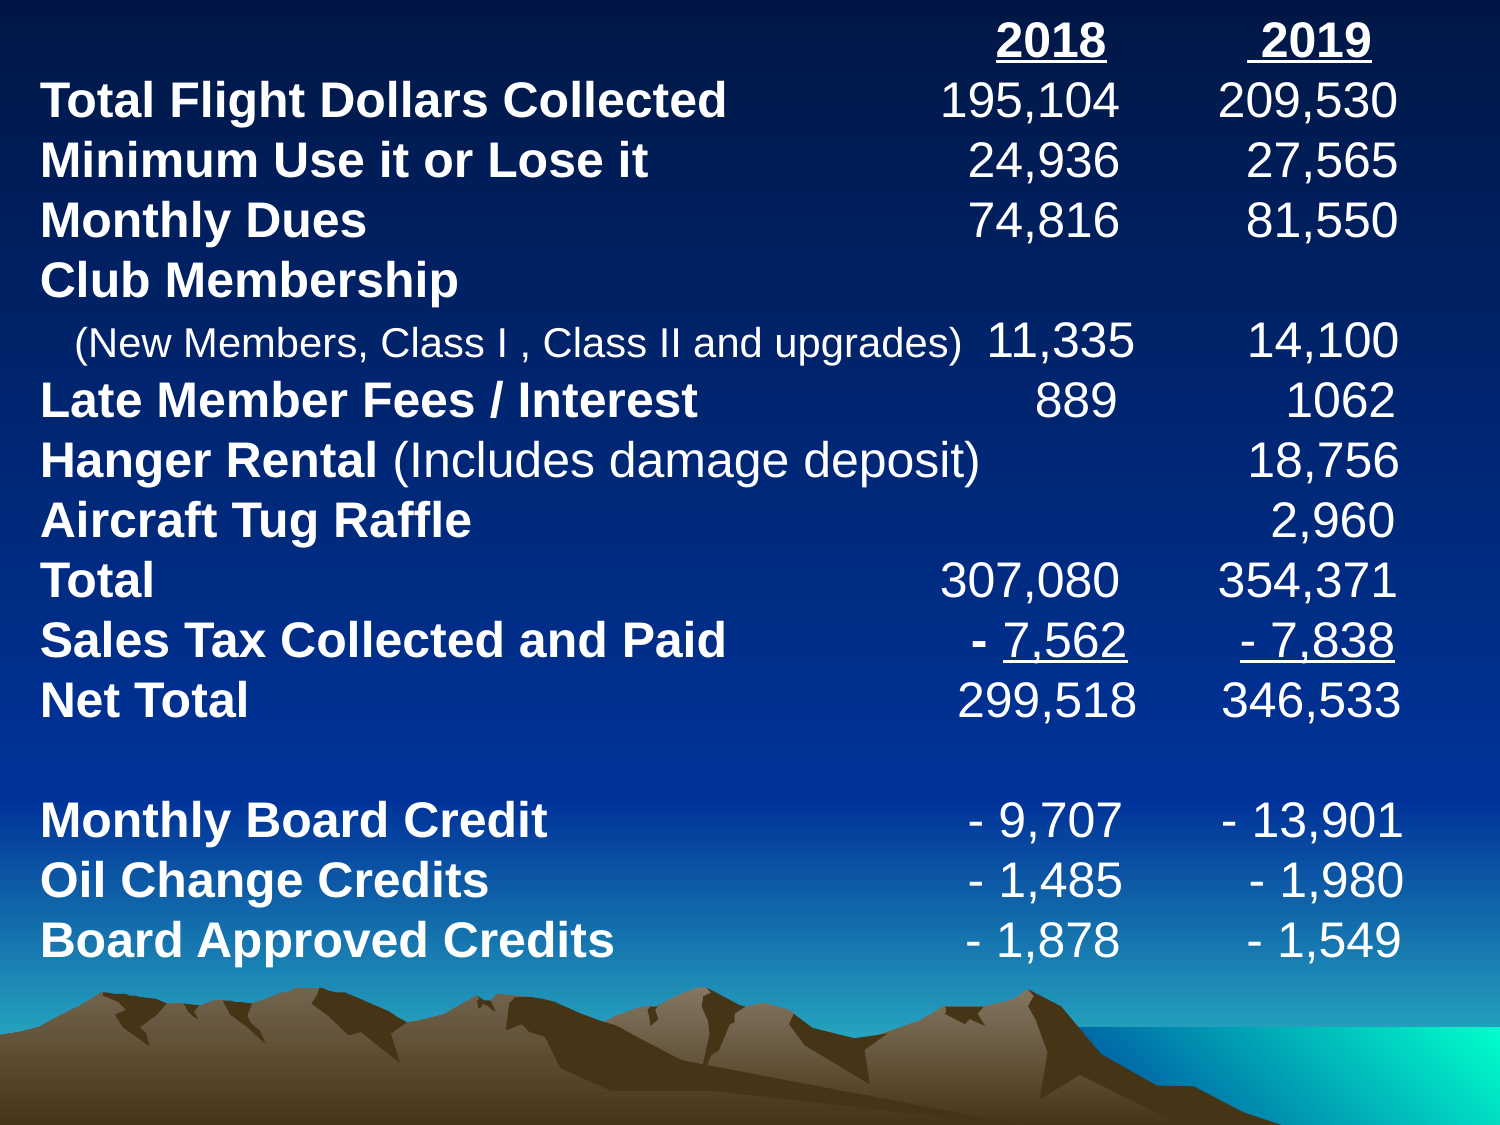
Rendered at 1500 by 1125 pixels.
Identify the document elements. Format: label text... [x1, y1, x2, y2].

text_box 2018 2019 Total Flight Dollars Collected 195,104 209,530 Minimum Use it or Lose it 24,936 27,565 Monthly Dues 74,816 81,550 Club Membership (New Members, Class I , Class II and upgrades) 11,335 14,100 Late Member Fees / Interest 889 1062 Hanger Rental (Includes damage deposit) 18,756 Aircraft Tug Raffle 2,960 Total 307,080 354,371 Sales Tax Collected and Paid - 7,562 - 7,838 Net Total 299,518 346,533 Monthly Board Credit - 9,707 - 13,901 Oil Change Credits - 1,485 - 1,980 Board Approved Credits - 1,878 - 1,549 [24, 0, 1500, 1125]
